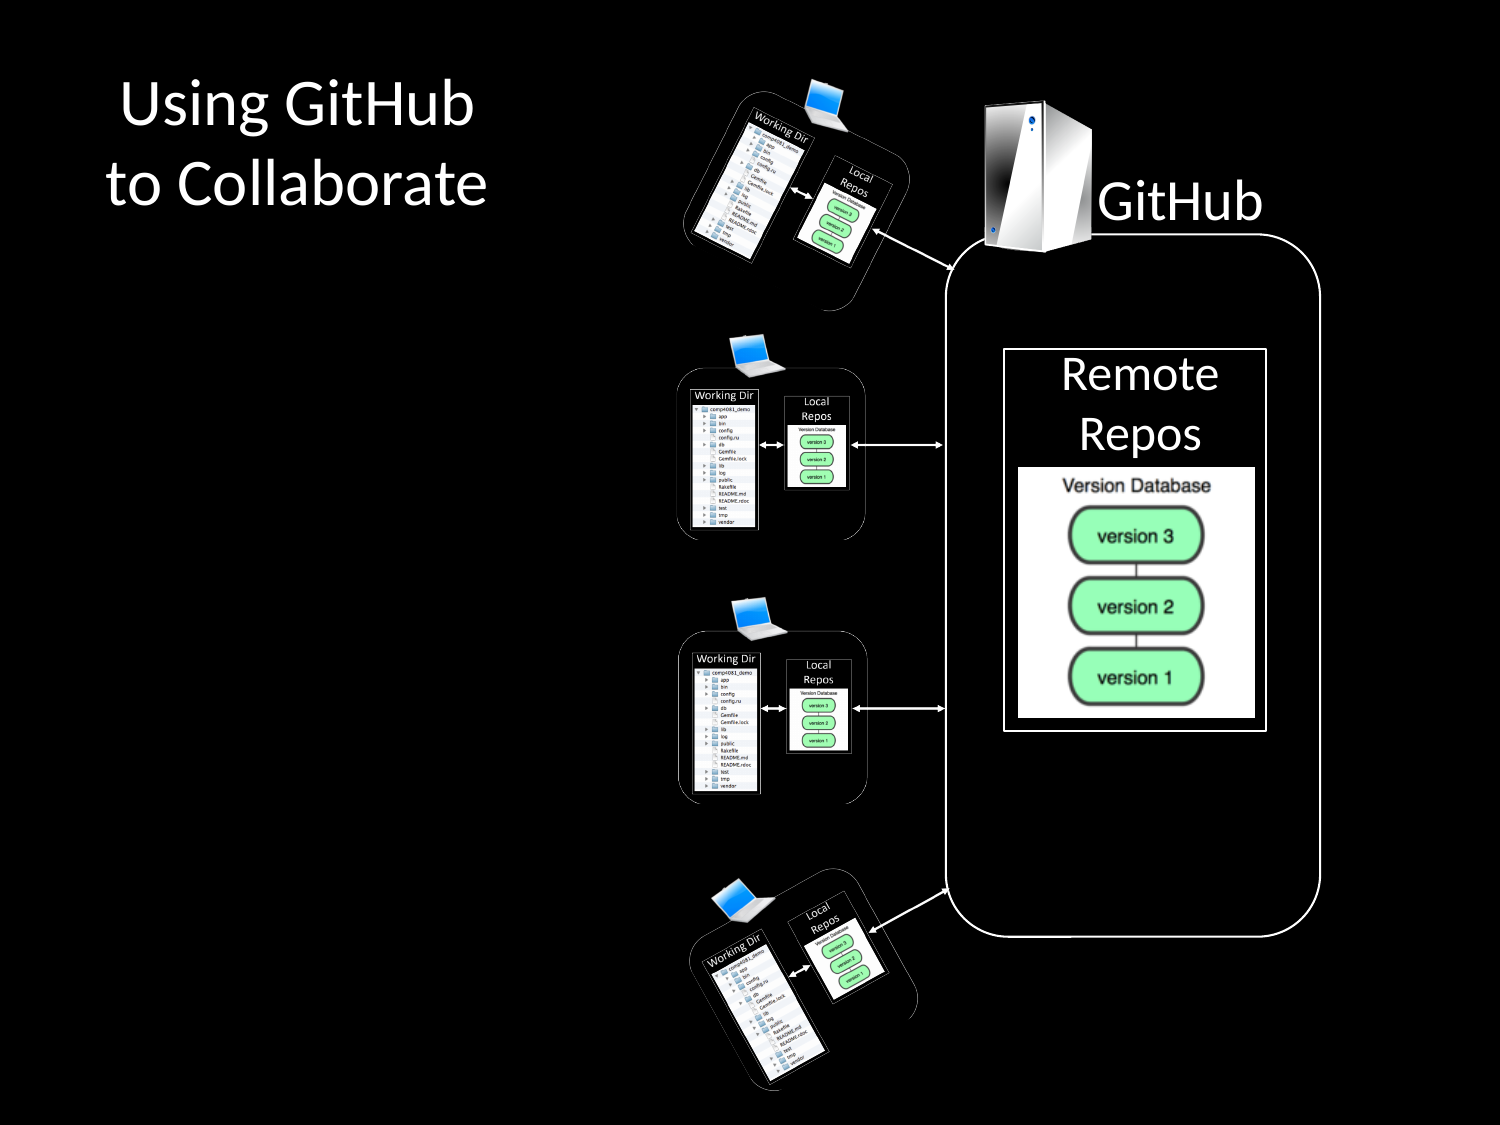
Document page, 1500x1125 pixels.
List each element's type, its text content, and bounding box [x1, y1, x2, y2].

title Using GitHub to Collaborate [75, 45, 521, 233]
picture [706, 94, 981, 308]
picture [677, 590, 952, 804]
picture [693, 834, 968, 1048]
picture [676, 327, 951, 541]
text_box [912, 57, 1321, 937]
